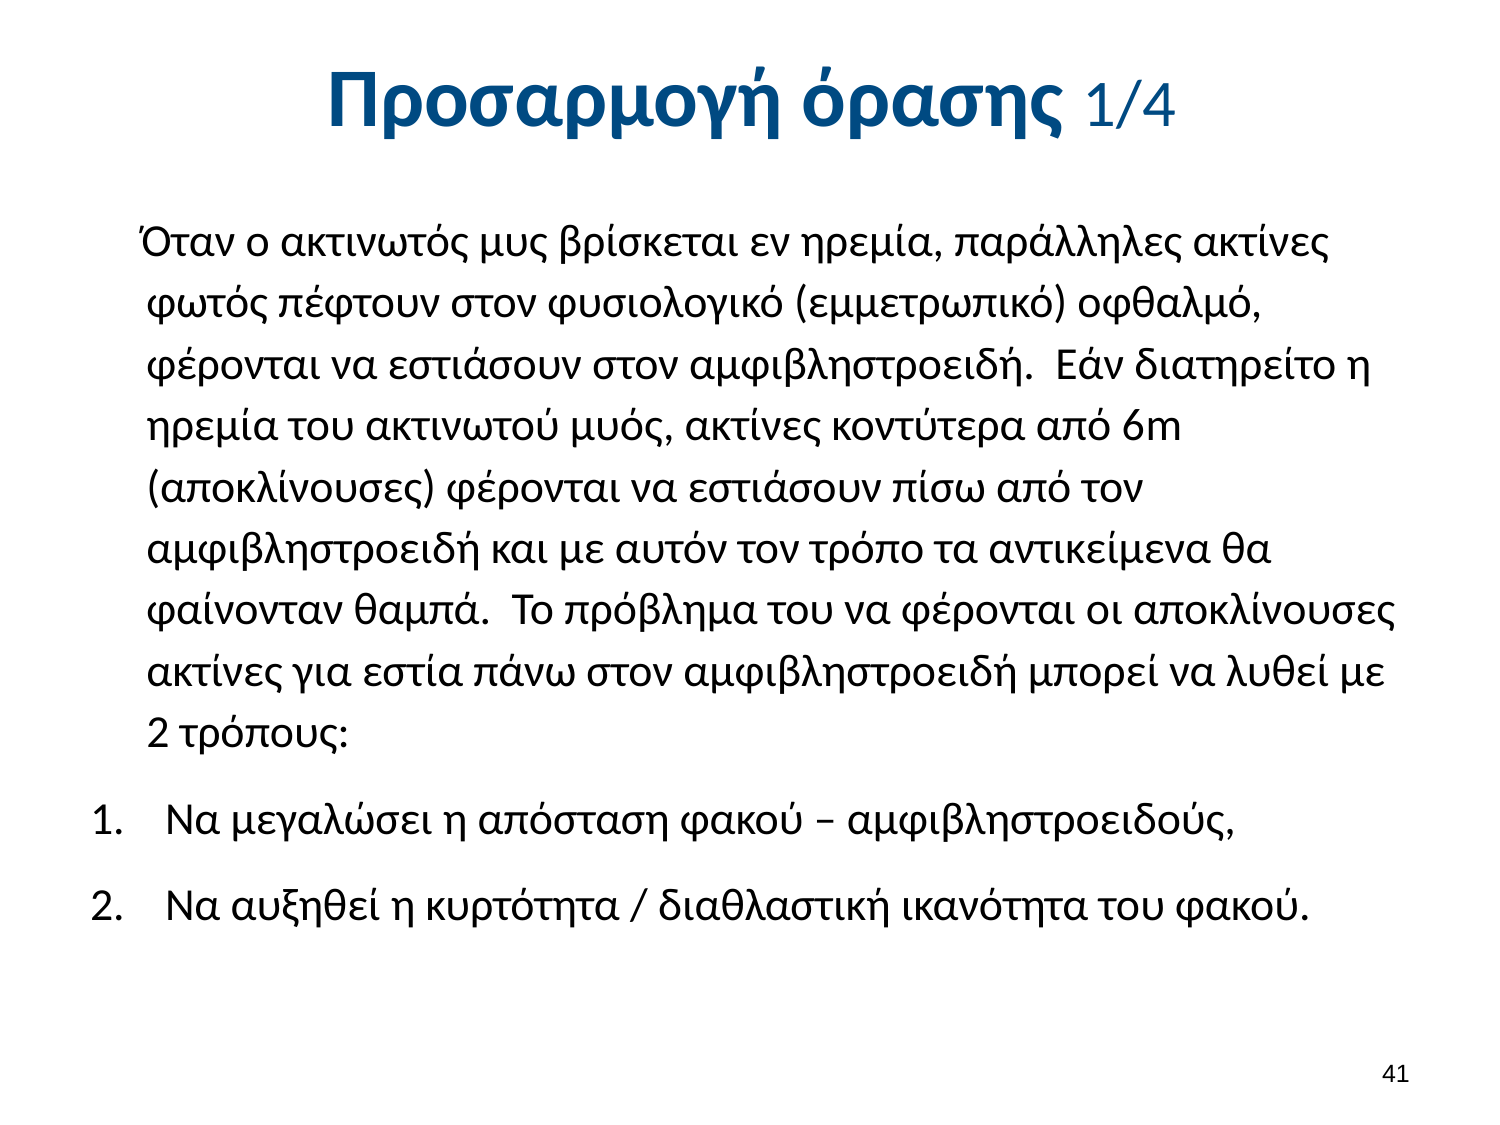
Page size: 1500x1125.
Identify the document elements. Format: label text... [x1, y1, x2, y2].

list Όταν ο ακτινωτός μυς βρίσκεται εν ηρεμία, παράλληλες ακτίνες φωτός πέφτουν στον φυσιολογικό (εμμετρωπικό) οφθαλμό, φέρονται να εστιάσουν στον αμφιβληστροειδή. Εάν διατηρείτο η ηρεμία του ακτινωτού μυός, ακτίνες κοντύτερα από 6m (αποκλίνουσες) φέρονται να εστιάσουν πίσω από τον αμφιβληστροειδή και με αυτόν τον τρόπο τα αντικείμενα θα φαίνονταν θαμπά. Το πρόβλημα του να φέρονται οι αποκλίνουσες ακτίνες για εστία πάνω στον αμφιβληστροειδή μπορεί να λυθεί με 2 τρόπους: Να μεγαλώσει η απόσταση φακού – αμφιβληστροειδούς, Να αυξηθεί η κυρτότητα / διαθλαστική ικανότητα του φακού. [75, 196, 1425, 1024]
title Προσαρμογή όρασης 1/4 [76, 19, 1427, 169]
slide_number 40 [1074, 1042, 1425, 1103]
